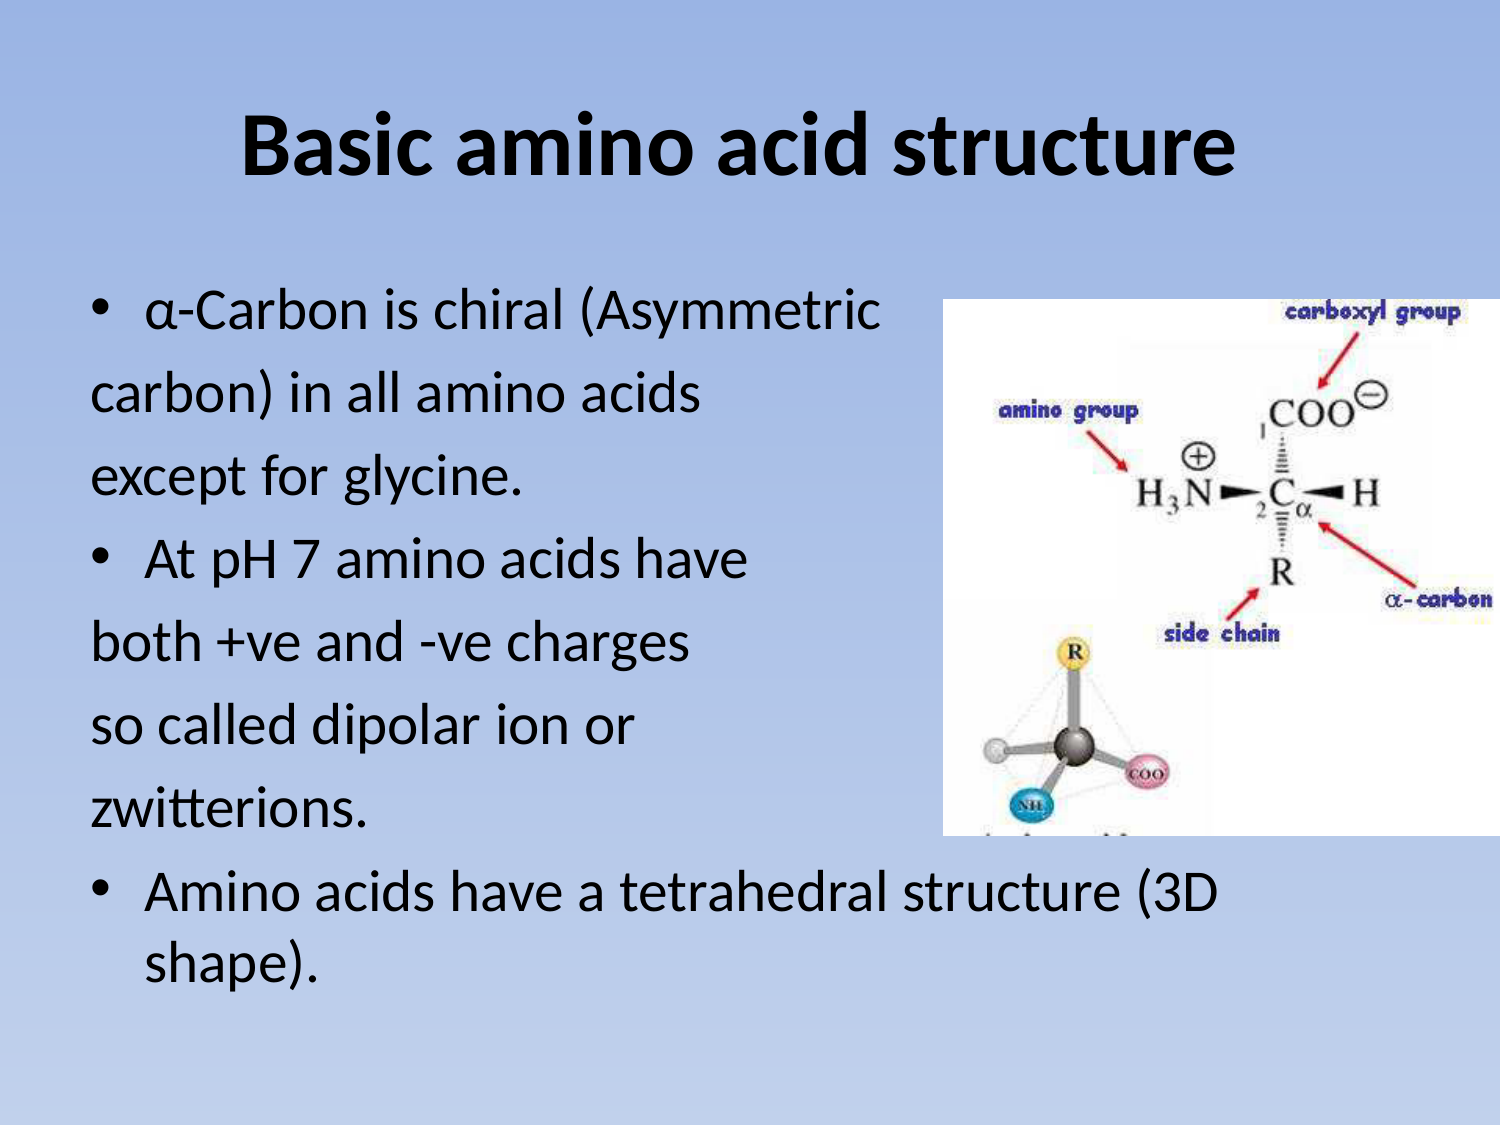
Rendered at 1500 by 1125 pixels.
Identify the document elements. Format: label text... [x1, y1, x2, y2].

title Basic amino acid structure [75, 45, 1425, 233]
list α-Carbon is chiral (Asymmetric carbon) in all amino acids except for glycine. At pH 7 amino acids have both +ve and -ve charges so called dipolar ion or zwitterions. Amino acids have a tetrahedral structure (3D shape). [75, 262, 1425, 1005]
picture [943, 299, 1500, 837]
